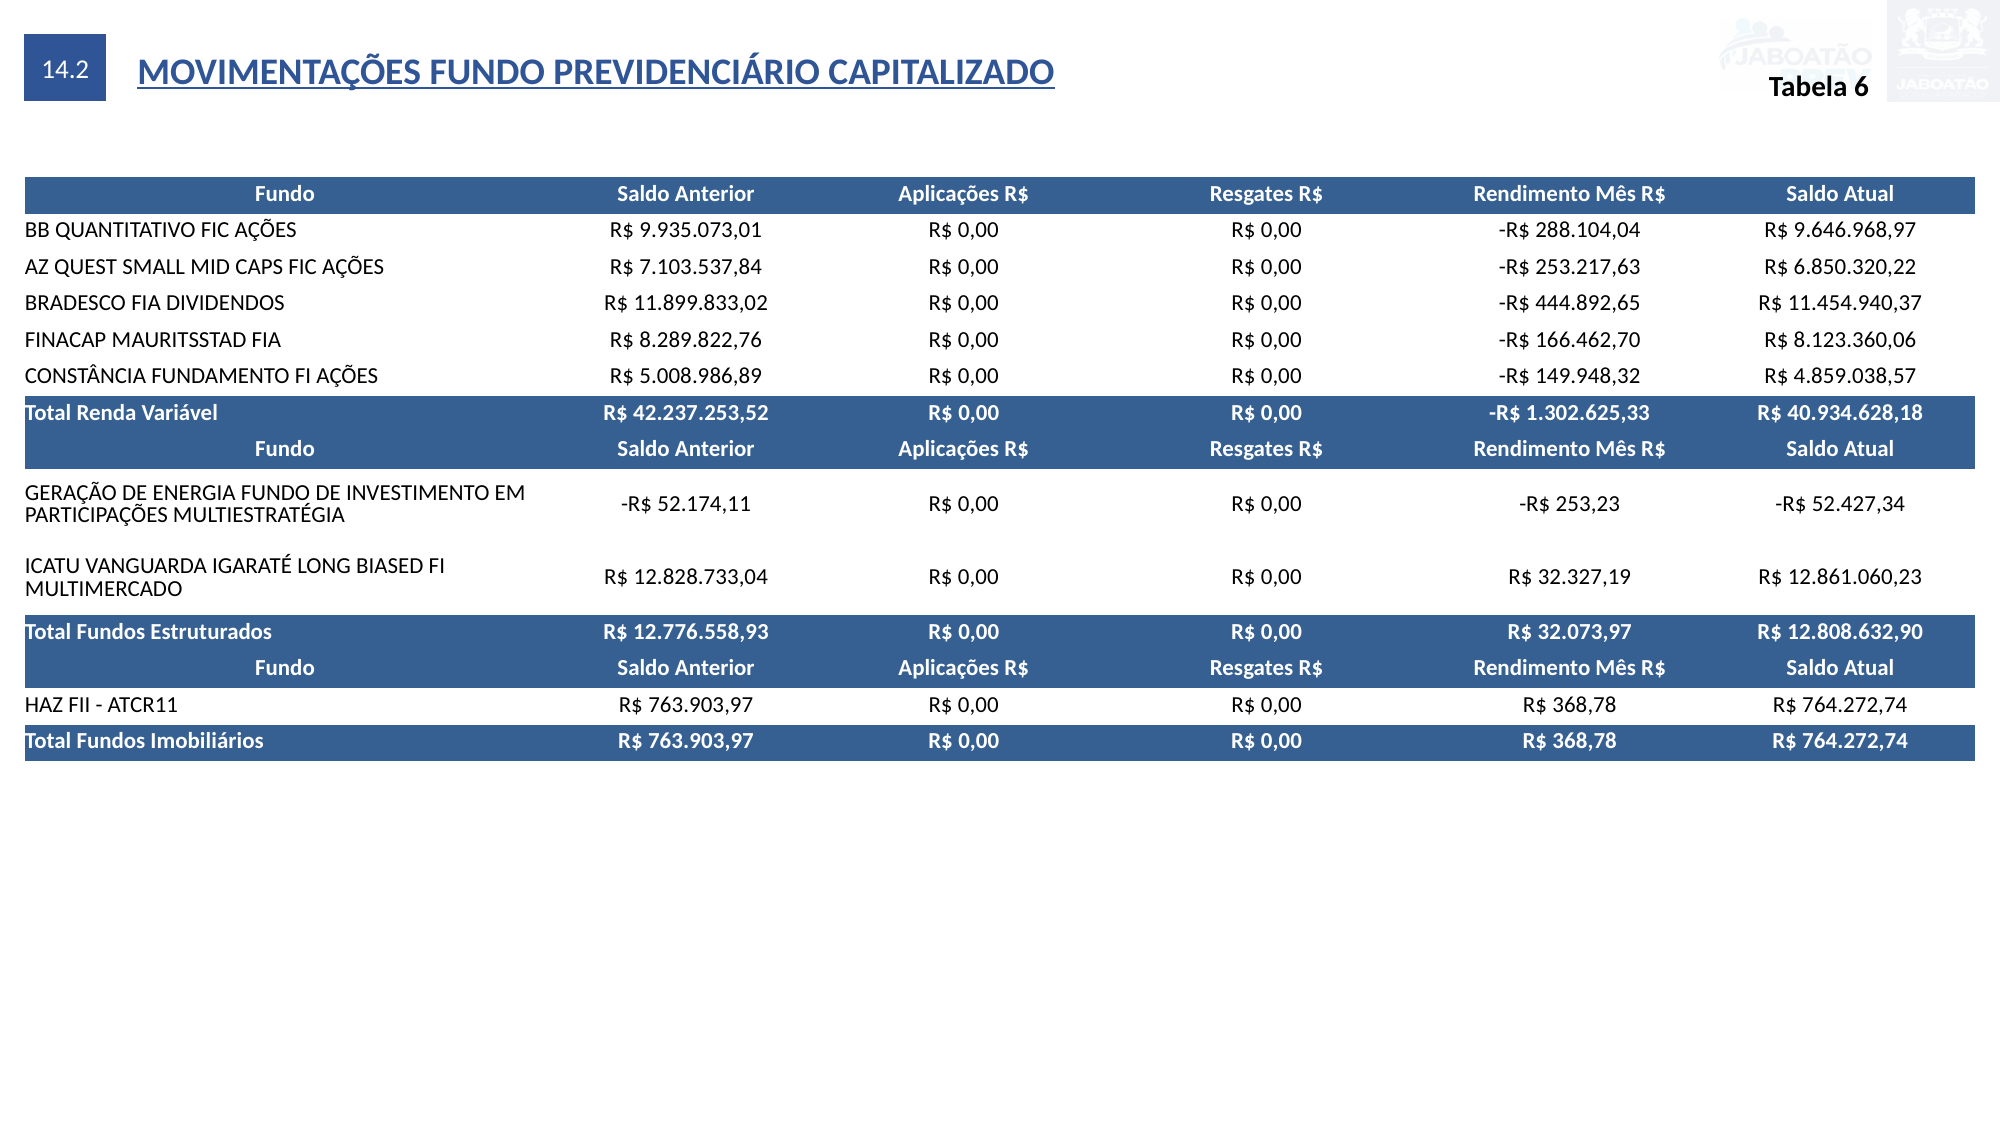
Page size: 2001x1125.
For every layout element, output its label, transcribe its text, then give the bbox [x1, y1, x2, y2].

table_cell -R$ 444.892,65 [1434, 287, 1706, 323]
table_cell R$ 0,00 [1100, 214, 1434, 250]
table_cell -R$ 288.104,04 [1434, 214, 1706, 250]
table_cell ICATU VANGUARDA IGARATÉ LONG BIASED FI MULTIMERCADO [25, 542, 545, 615]
table_cell R$ 12.828.733,04 [545, 542, 828, 615]
table_cell R$ 763.903,97 [545, 688, 828, 725]
table_cell R$ 42.237.253,52 [545, 396, 828, 433]
text_box MOVIMENTAÇÕES FUNDO PREVIDENCIÁRIO CAPITALIZADO [122, 39, 1138, 100]
table_cell GERAÇÃO DE ENERGIA FUNDO DE INVESTIMENTO EM PARTICIPAÇÕES MULTIESTRATÉGIA [25, 469, 545, 542]
table_cell R$ 32.073,97 [1434, 615, 1706, 652]
table_cell R$ 0,00 [828, 542, 1100, 615]
table_cell Saldo Anterior [545, 433, 828, 469]
table_cell R$ 0,00 [1100, 396, 1434, 433]
table_cell CONSTÂNCIA FUNDAMENTO FI AÇÕES [25, 360, 545, 396]
table_cell R$ 9.935.073,01 [545, 214, 828, 250]
table_cell R$ 7.103.537,84 [545, 250, 828, 287]
table_cell -R$ 52.174,11 [545, 469, 828, 542]
table_cell R$ 12.808.632,90 [1706, 615, 1975, 652]
table_cell R$ 0,00 [1100, 688, 1434, 725]
table_cell R$ 764.272,74 [1706, 688, 1975, 725]
table_cell R$ 763.903,97 [545, 725, 828, 761]
table_header Fundo [25, 177, 545, 214]
table_cell R$ 0,00 [1100, 250, 1434, 287]
table_cell Resgates R$ [1100, 433, 1434, 469]
table_cell Fundo [25, 433, 545, 469]
table_cell R$ 764.272,74 [1706, 725, 1975, 761]
table_cell Total Renda Variável [25, 396, 545, 433]
table_cell R$ 0,00 [1100, 360, 1434, 396]
table_cell R$ 11.454.940,37 [1706, 287, 1975, 323]
table_cell R$ 40.934.628,18 [1706, 396, 1975, 433]
table_cell Saldo Atual [1706, 433, 1975, 469]
table_cell R$ 0,00 [1100, 469, 1434, 542]
table_cell Rendimento Mês R$ [1434, 652, 1706, 688]
table_cell Total Fundos Imobiliários [25, 725, 545, 761]
table_cell R$ 0,00 [828, 214, 1100, 250]
table_cell R$ 0,00 [1100, 725, 1434, 761]
table_header Aplicações R$ [828, 177, 1100, 214]
table_cell Saldo Atual [1706, 652, 1975, 688]
table_cell R$ 4.859.038,57 [1706, 360, 1975, 396]
table_cell R$ 0,00 [828, 615, 1100, 652]
table_cell -R$ 149.948,32 [1434, 360, 1706, 396]
table_cell -R$ 253.217,63 [1434, 250, 1706, 287]
table_cell -R$ 1.302.625,33 [1434, 396, 1706, 433]
table_cell R$ 12.776.558,93 [545, 615, 828, 652]
table_cell AZ QUEST SMALL MID CAPS FIC AÇÕES [25, 250, 545, 287]
table_cell R$ 12.861.060,23 [1706, 542, 1975, 615]
table_cell -R$ 166.462,70 [1434, 323, 1706, 360]
table_cell R$ 32.327,19 [1434, 542, 1706, 615]
table_cell -R$ 52.427,34 [1706, 469, 1975, 542]
table_cell R$ 8.289.822,76 [545, 323, 828, 360]
table_cell Aplicações R$ [828, 433, 1100, 469]
table_cell R$ 5.008.986,89 [545, 360, 828, 396]
table_cell BRADESCO FIA DIVIDENDOS [25, 287, 545, 323]
table_header Saldo Anterior [545, 177, 828, 214]
table_cell R$ 0,00 [828, 469, 1100, 542]
table_cell Aplicações R$ [828, 652, 1100, 688]
table_cell R$ 368,78 [1434, 725, 1706, 761]
table_cell R$ 0,00 [828, 360, 1100, 396]
table_cell R$ 0,00 [828, 396, 1100, 433]
table_cell R$ 0,00 [828, 725, 1100, 761]
table_cell R$ 368,78 [1434, 688, 1706, 725]
table_cell R$ 8.123.360,06 [1706, 323, 1975, 360]
table_cell R$ 9.646.968,97 [1706, 214, 1975, 250]
table_cell HAZ FII - ATCR11 [25, 688, 545, 725]
table_cell R$ 0,00 [828, 688, 1100, 725]
table_cell R$ 0,00 [1100, 323, 1434, 360]
table_cell Rendimento Mês R$ [1434, 433, 1706, 469]
table_header Saldo Atual [1706, 177, 1975, 214]
text_box Tabela 6 [1663, 59, 1975, 110]
table_cell R$ 0,00 [1100, 287, 1434, 323]
table_cell -R$ 253,23 [1434, 469, 1706, 542]
table_cell R$ 6.850.320,22 [1706, 250, 1975, 287]
table_cell Saldo Anterior [545, 652, 828, 688]
table_cell Resgates R$ [1100, 652, 1434, 688]
table_header Rendimento Mês R$ [1434, 177, 1706, 214]
table_cell R$ 0,00 [828, 323, 1100, 360]
table_cell R$ 0,00 [828, 287, 1100, 323]
table_cell Fundo [25, 652, 545, 688]
table_cell Total Fundos Estruturados [25, 615, 545, 652]
table_cell R$ 0,00 [1100, 615, 1434, 652]
text_box 14.2 [24, 34, 106, 101]
table_cell R$ 0,00 [1100, 542, 1434, 615]
table_cell R$ 11.899.833,02 [545, 287, 828, 323]
table_cell FINACAP MAURITSSTAD FIA [25, 323, 545, 360]
table_cell R$ 0,00 [828, 250, 1100, 287]
table_header Resgates R$ [1100, 177, 1434, 214]
table_cell BB QUANTITATIVO FIC AÇÕES [25, 214, 545, 250]
